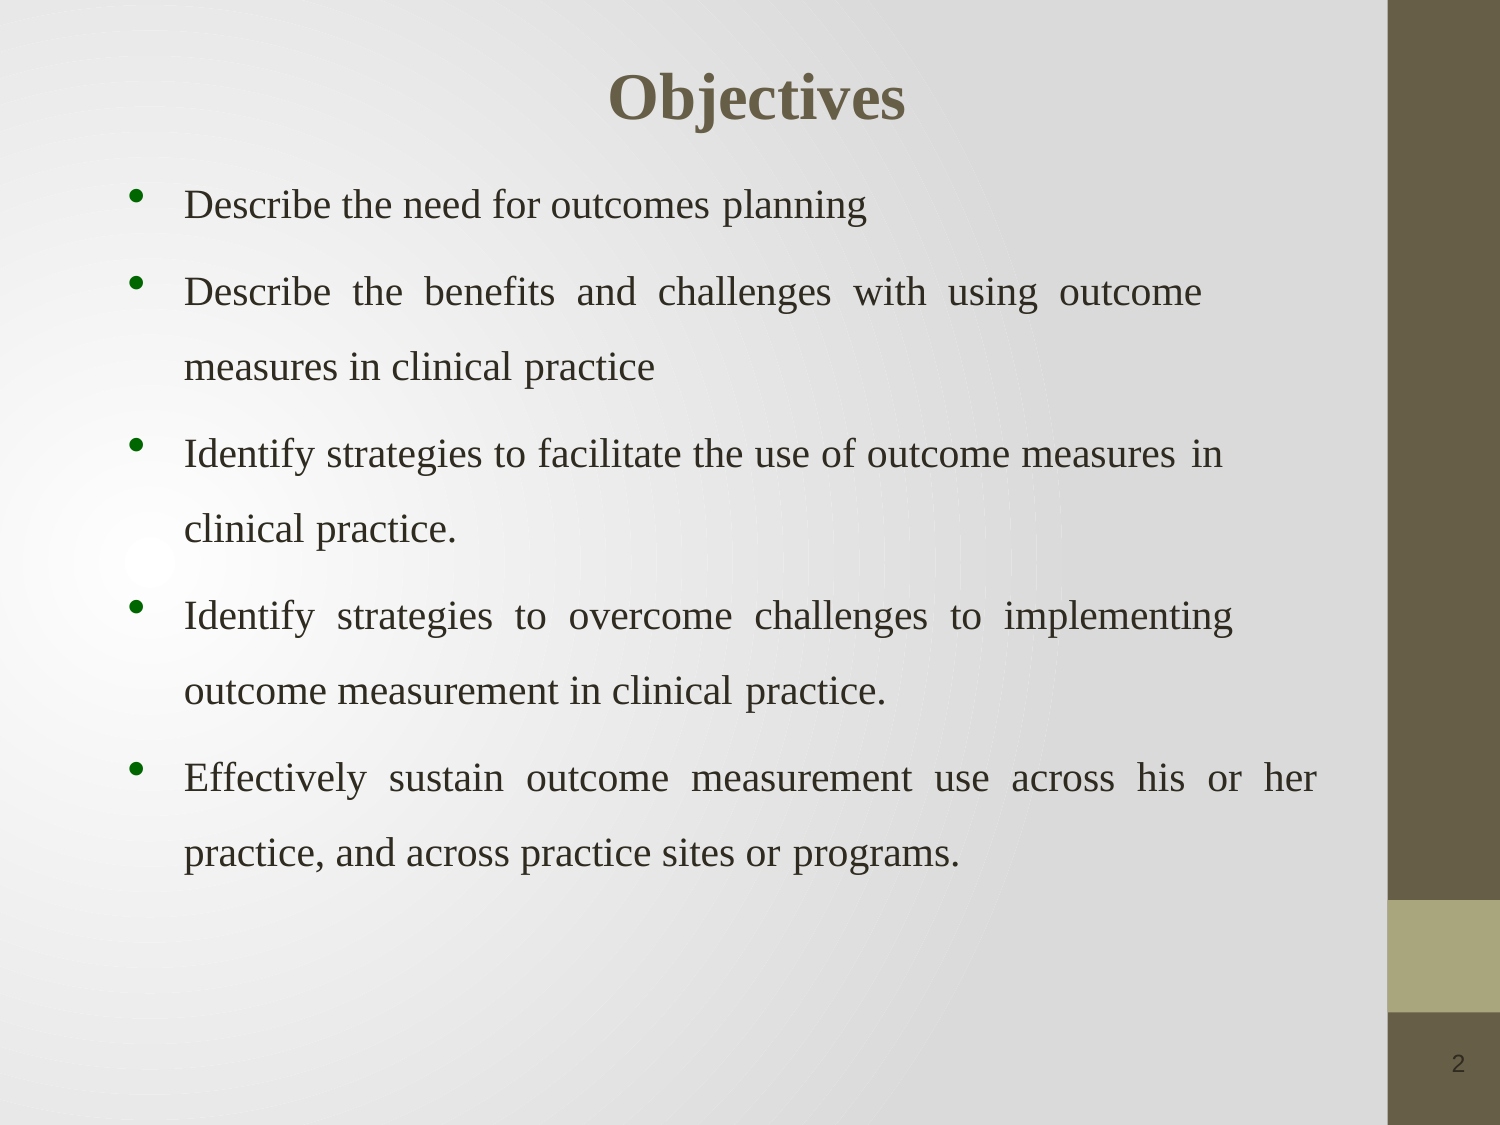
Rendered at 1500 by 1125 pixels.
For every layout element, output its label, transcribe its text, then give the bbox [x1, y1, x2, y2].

title Objectives [421, 0, 1092, 149]
text_box 2 [1449, 1045, 1463, 1078]
text_box Describe the need for outcomes planning Describe the benefits and challenges with using outcome measures in clinical practice Identify strategies to facilitate the use of outcome measures in clinical practice. Identify strategies to overcome challenges to implementing outcome measurement in clinical practice. Effectively sustain outcome measurement use across his or her practice, and across practice sites or programs. [125, 149, 1340, 876]
